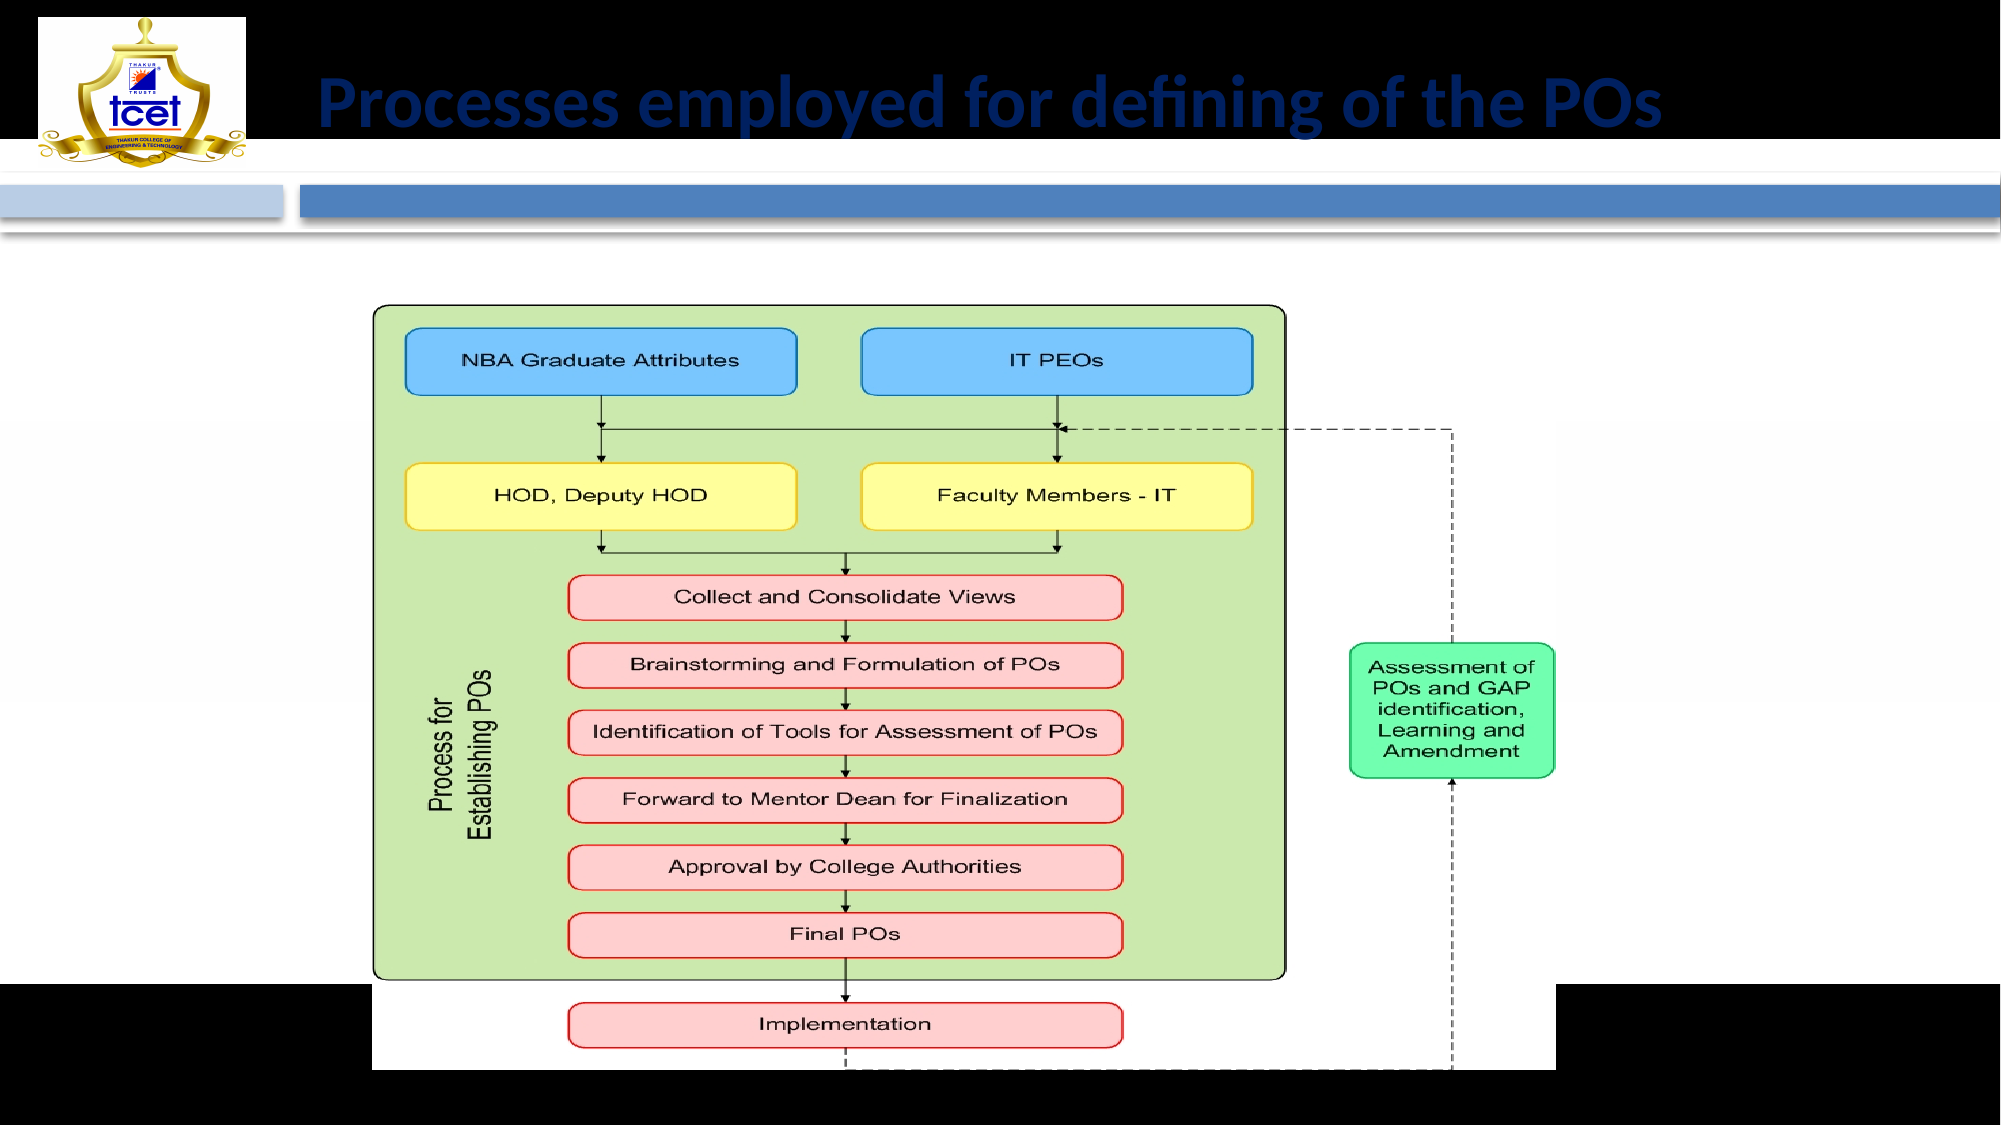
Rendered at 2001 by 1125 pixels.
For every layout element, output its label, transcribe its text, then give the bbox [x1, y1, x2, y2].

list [372, 304, 1556, 1071]
title Processes employed for defining of the POs [299, 22, 1984, 173]
picture [0, 0, 2001, 1125]
